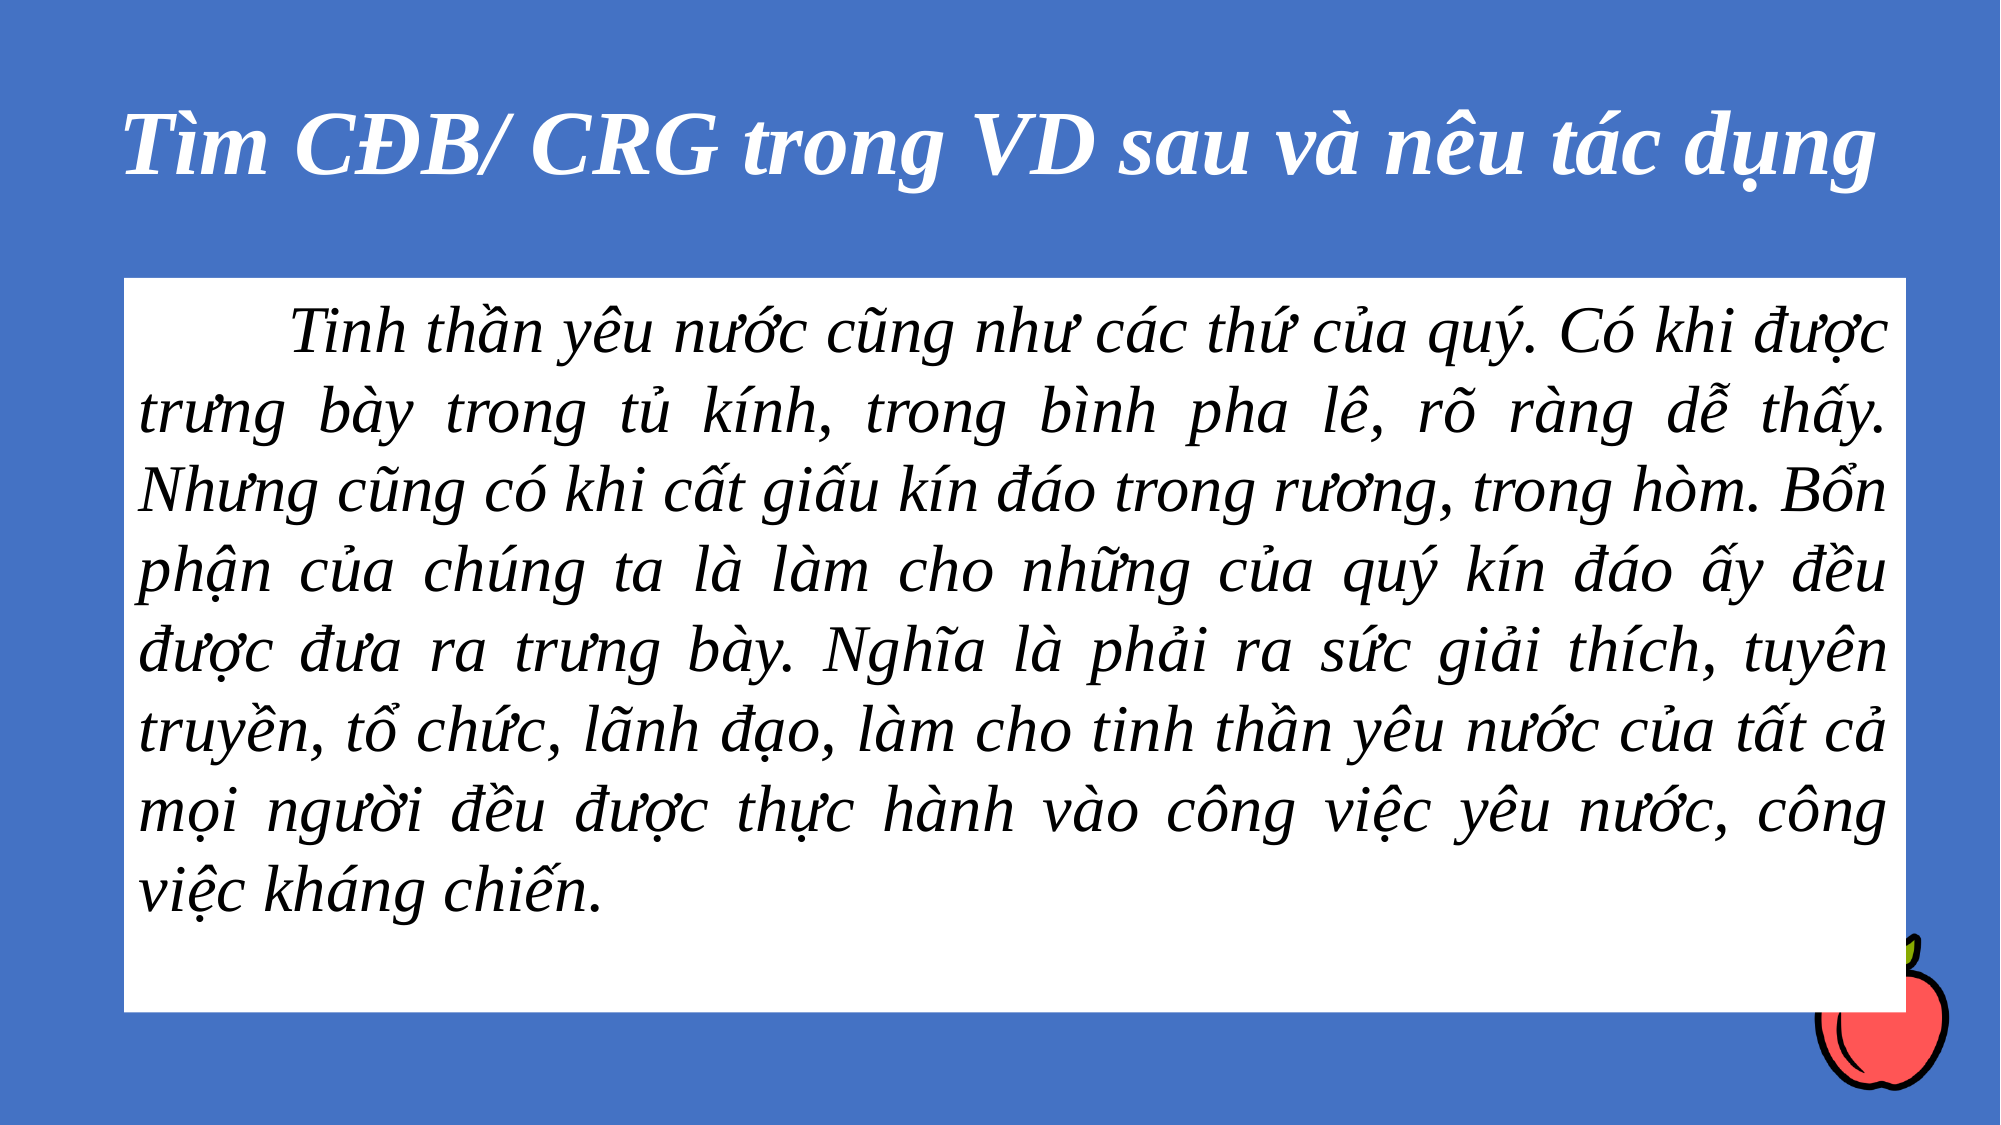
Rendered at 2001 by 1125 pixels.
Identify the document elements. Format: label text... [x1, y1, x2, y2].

text_box Tìm CĐB/ CRG trong VD sau và nêu tác dụng [0, 75, 2000, 201]
text_box Tinh thần yêu nước cũng như các thứ của quý. Có khi được trưng bày trong tủ kính, trong bình pha lê, rõ ràng dễ thấy. Nhưng cũng có khi cất giấu kín đáo trong rương, trong hòm. Bổn phận của chúng ta là làm cho những của quý kín đáo ấy đều được đưa ra trưng bày. Nghĩa là phải ra sức giải thích, tuyên truyền, tổ chức, lãnh đạo, làm cho tinh thần yêu nước của tất cả mọi người đều được thực hành vào công việc yêu nước, công việc kháng chiến. (Hồ Chí Minh) [124, 277, 1906, 1013]
picture [1802, 933, 1961, 1091]
